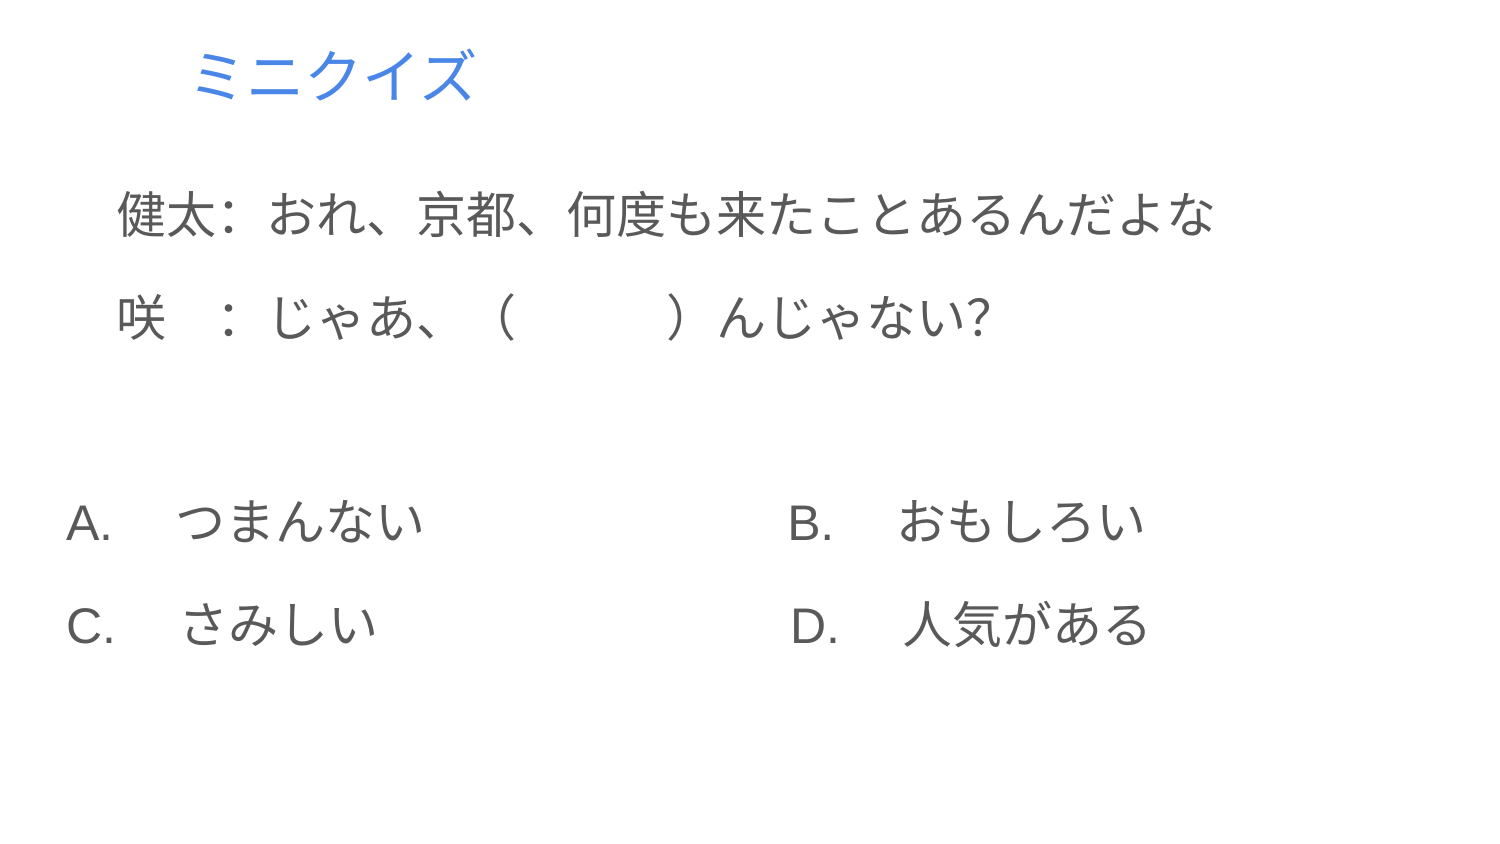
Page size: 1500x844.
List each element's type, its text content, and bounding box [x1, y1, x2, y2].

list 健太：おれ、京都、何度も来たことあるんだよな 咲 ：じゃあ、（ ）んじゃない？ A. つまんない B. おもしろい C. さみしい D. 人気がある [51, 159, 1449, 780]
title ミニクイズ [56, 25, 1455, 116]
